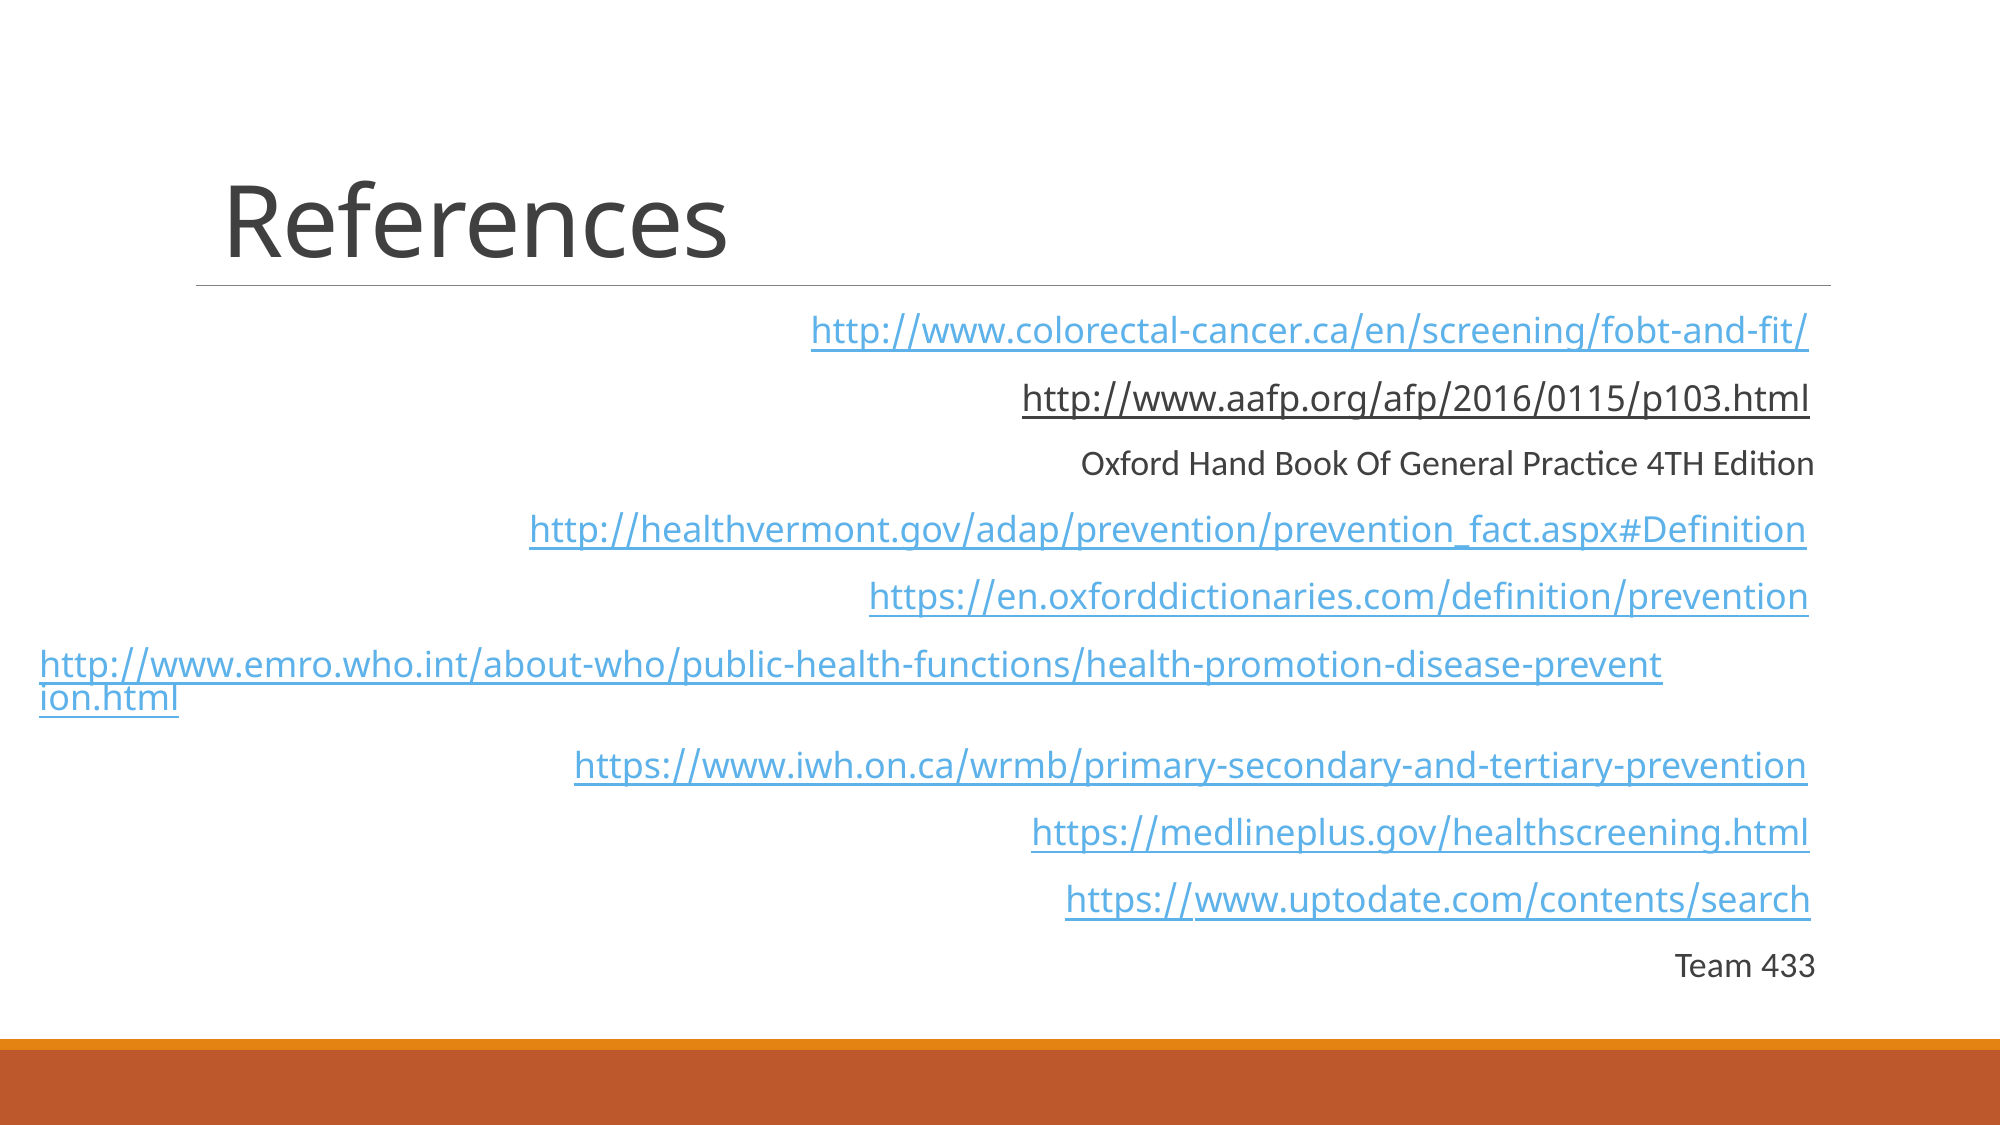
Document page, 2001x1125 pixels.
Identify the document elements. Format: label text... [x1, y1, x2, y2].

title References [180, 47, 1830, 285]
list http://www.colorectal-cancer.ca/en/screening/fobt-and-fit/ http://www.aafp.org/afp/2016/0115/p103.html Oxford Hand Book Of General Practice 4TH Edition http://healthvermont.gov/adap/prevention/prevention_fact.aspx#Definition https://en.oxforddictionaries.com/definition/prevention http://www.emro.who.int/about-who/public-health-functions/health-promotion-disease-prevention.html https://www.iwh.on.ca/wrmb/primary-secondary-and-tertiary-prevention https://medlineplus.gov/healthscreening.html https://www.uptodate.com/contents/search Team 433 [180, 302, 1830, 963]
